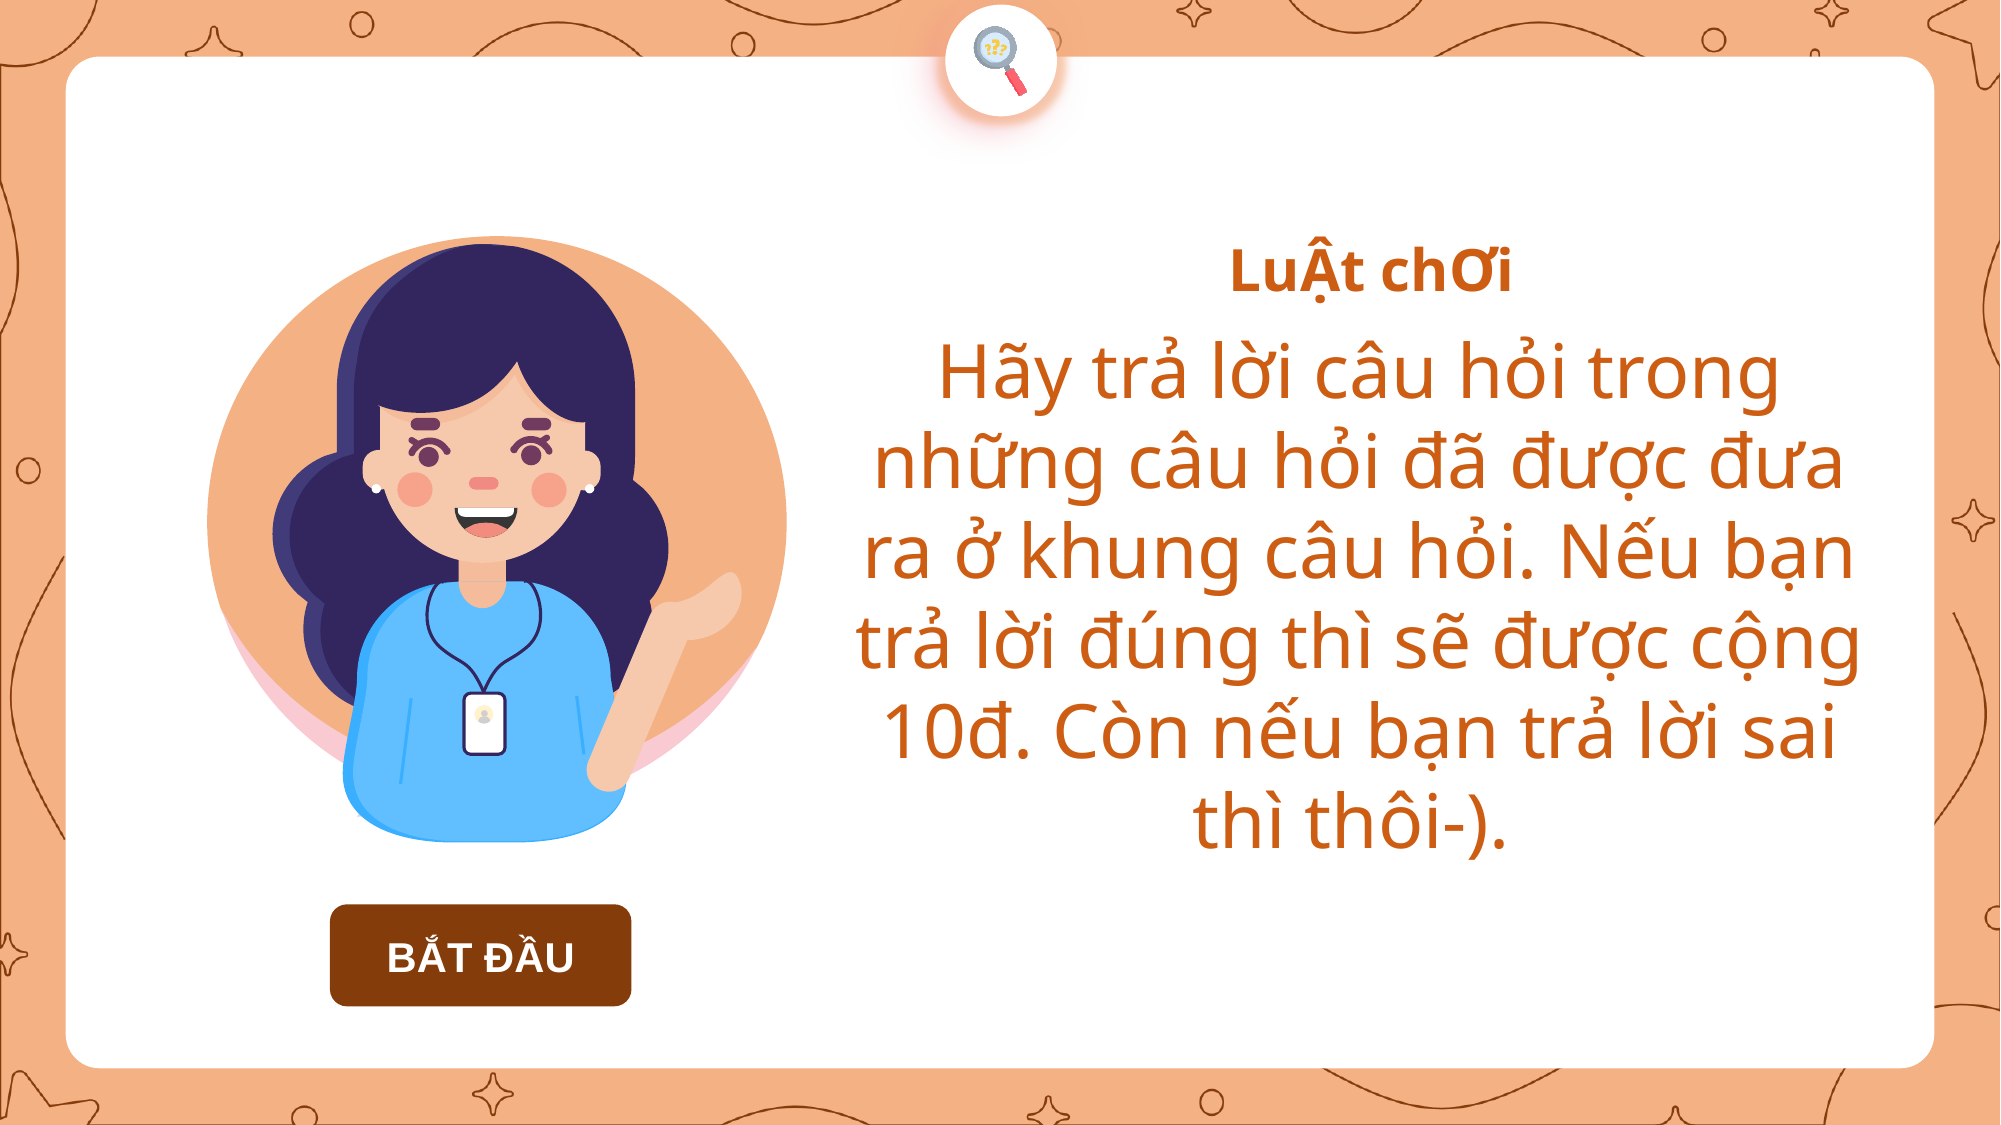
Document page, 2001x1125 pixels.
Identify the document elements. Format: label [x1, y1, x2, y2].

text_box [272, 243, 669, 843]
text_box [207, 236, 787, 807]
text_box [618, 584, 739, 804]
text_box [454, 507, 518, 538]
text_box [418, 445, 542, 467]
picture [0, 0, 2000, 1125]
